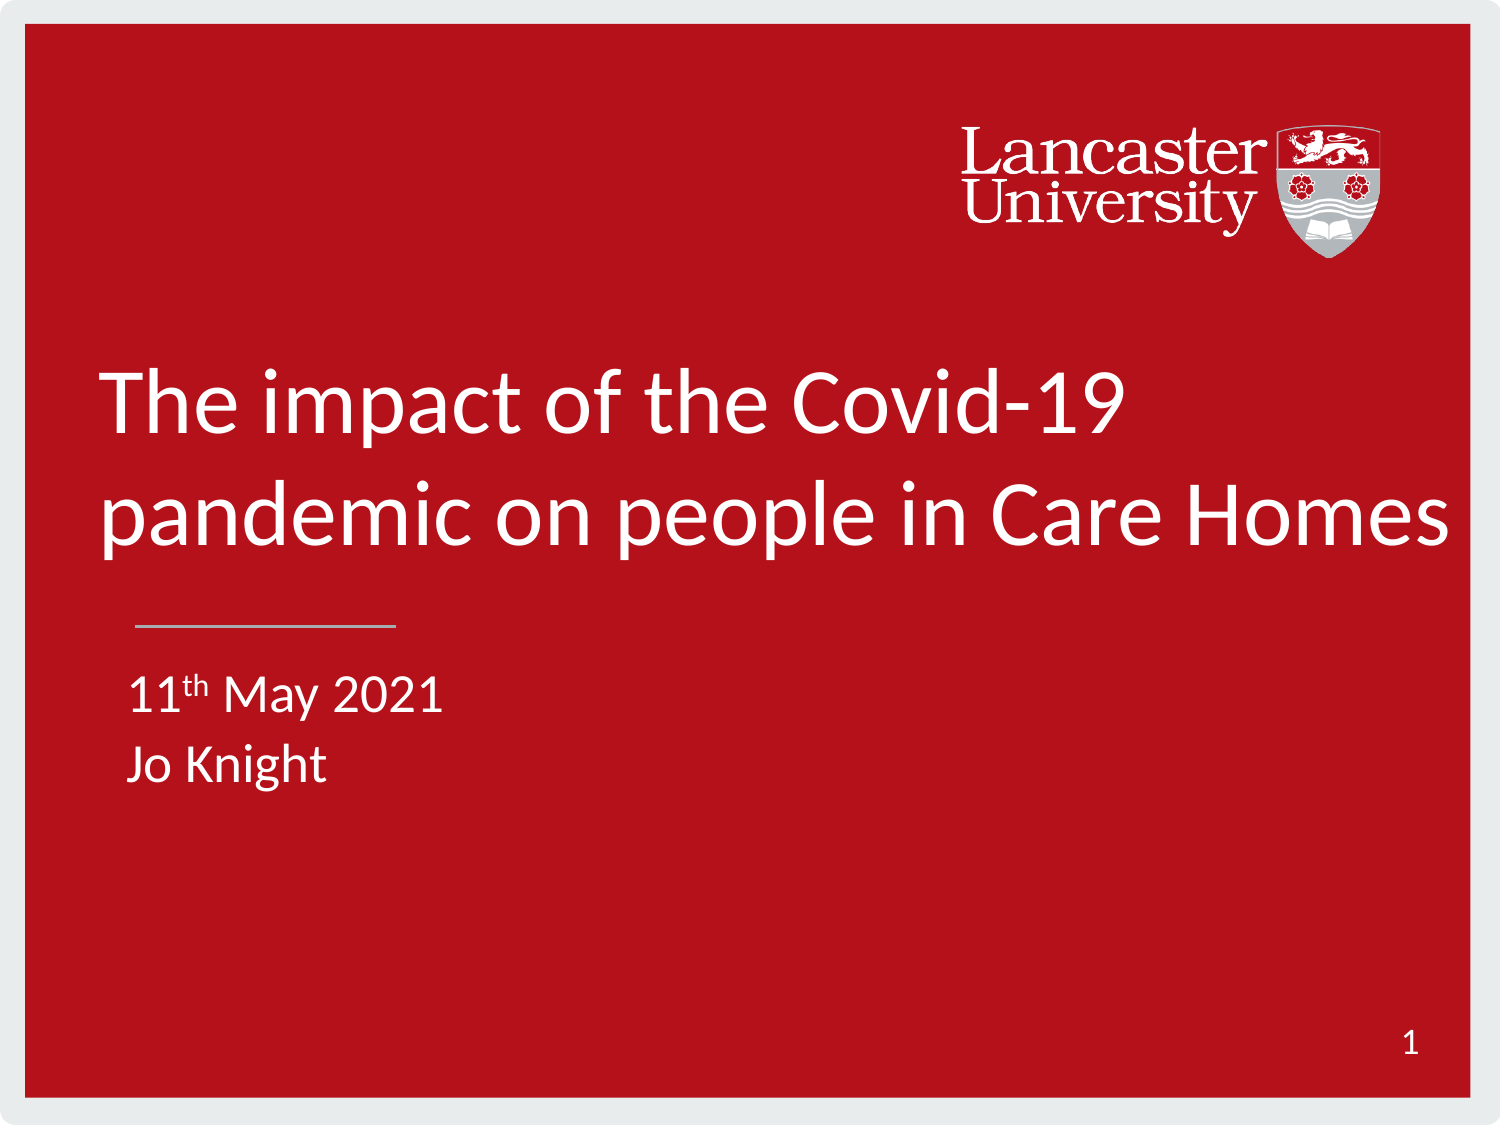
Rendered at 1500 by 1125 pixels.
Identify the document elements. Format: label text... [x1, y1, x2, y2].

slide_number 1 [1097, 1009, 1435, 1070]
title The impact of the Covid-19 pandemic on people in Care Homes [83, 332, 1500, 573]
subtitle 11th May 2021 Jo Knight [111, 658, 1237, 840]
